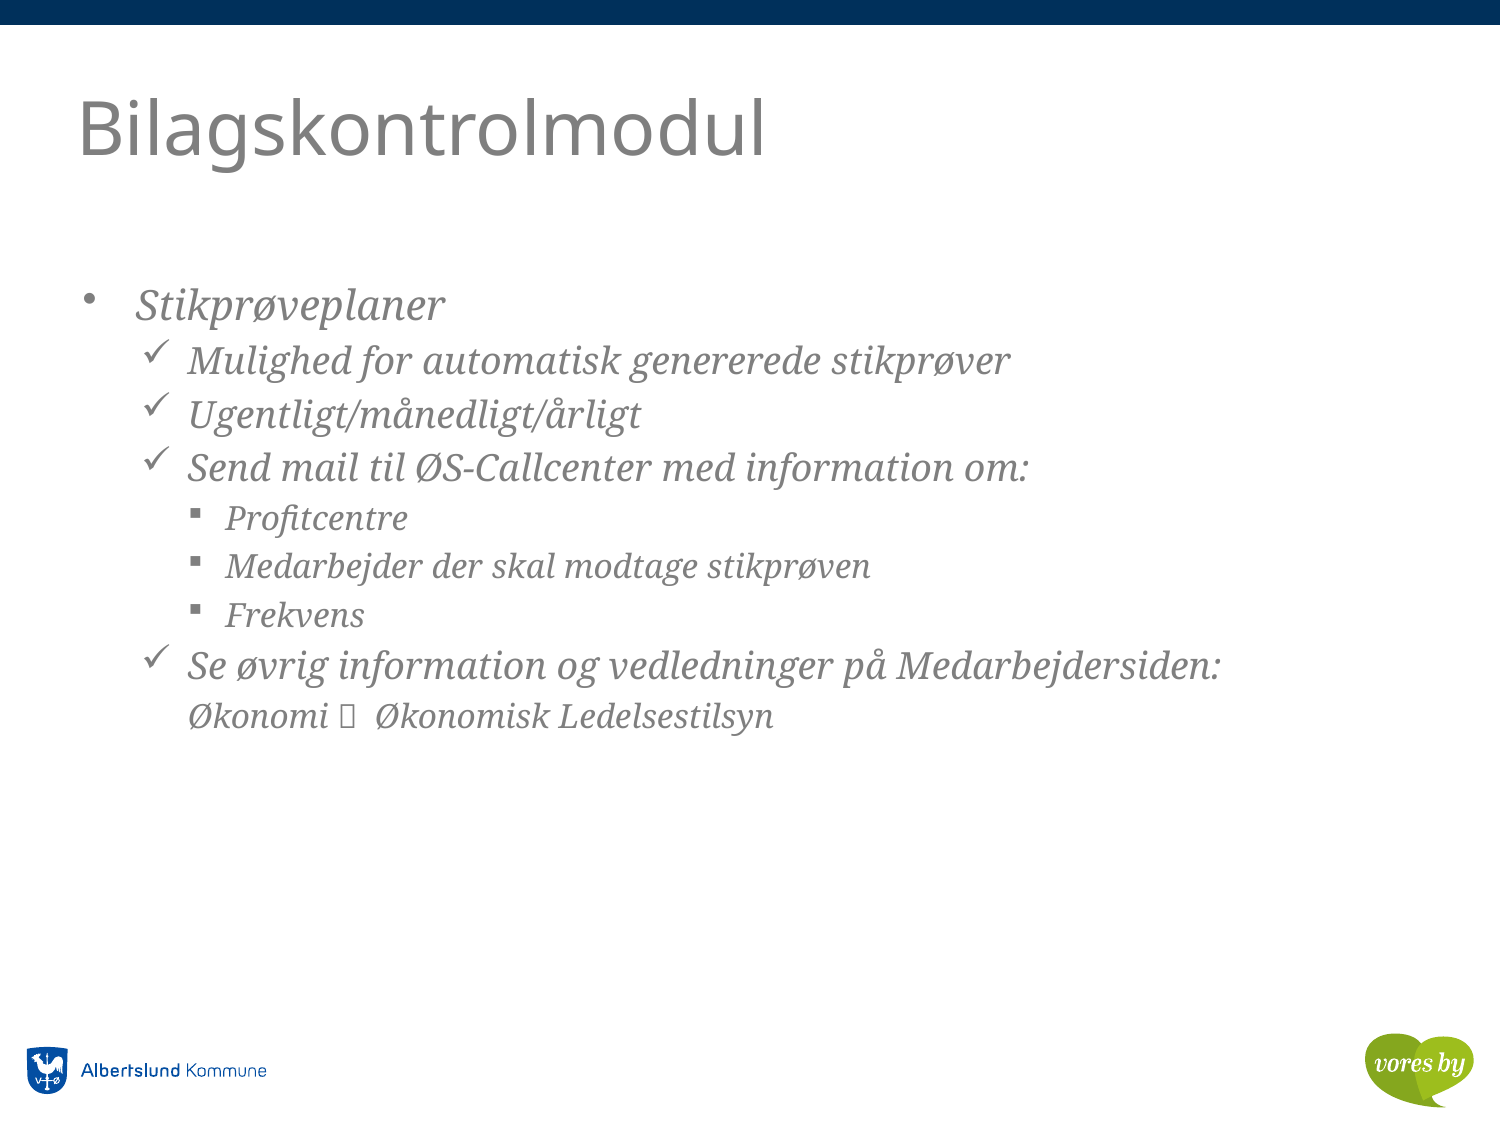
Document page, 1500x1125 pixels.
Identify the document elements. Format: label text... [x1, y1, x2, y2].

title Bilagskontrolmodul [76, 95, 1418, 279]
list Stikprøveplaner Mulighed for automatisk genererede stikprøver Ugentligt/månedligt/årligt Send mail til ØS-Callcenter med information om: Profitcentre Medarbejder der skal modtage stikprøven Frekvens Se øvrig information og vedledninger på Medarbejdersiden: Økonomi  Økonomisk Ledelsestilsyn [82, 278, 1418, 1024]
